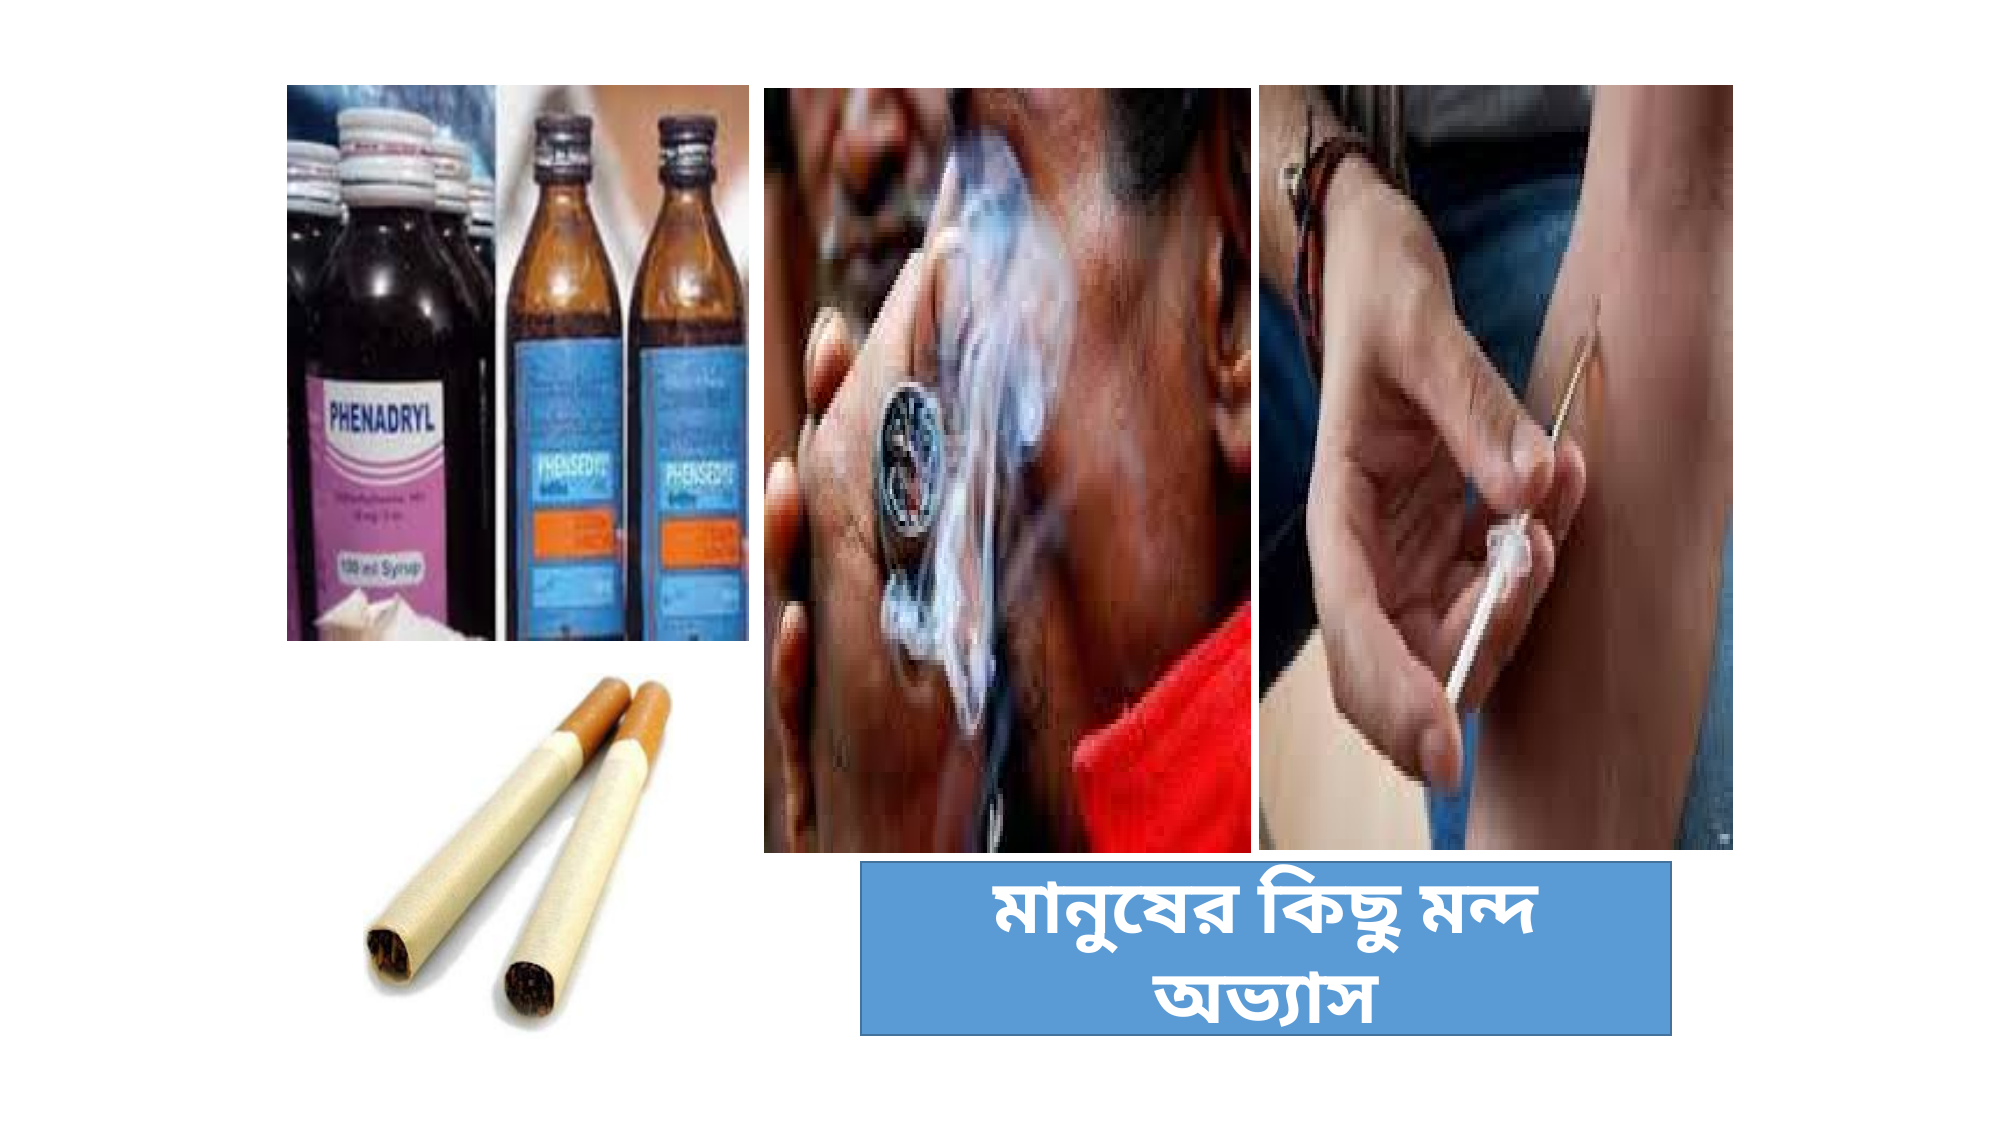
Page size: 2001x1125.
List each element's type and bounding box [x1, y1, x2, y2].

text_box [287, 85, 1734, 1040]
